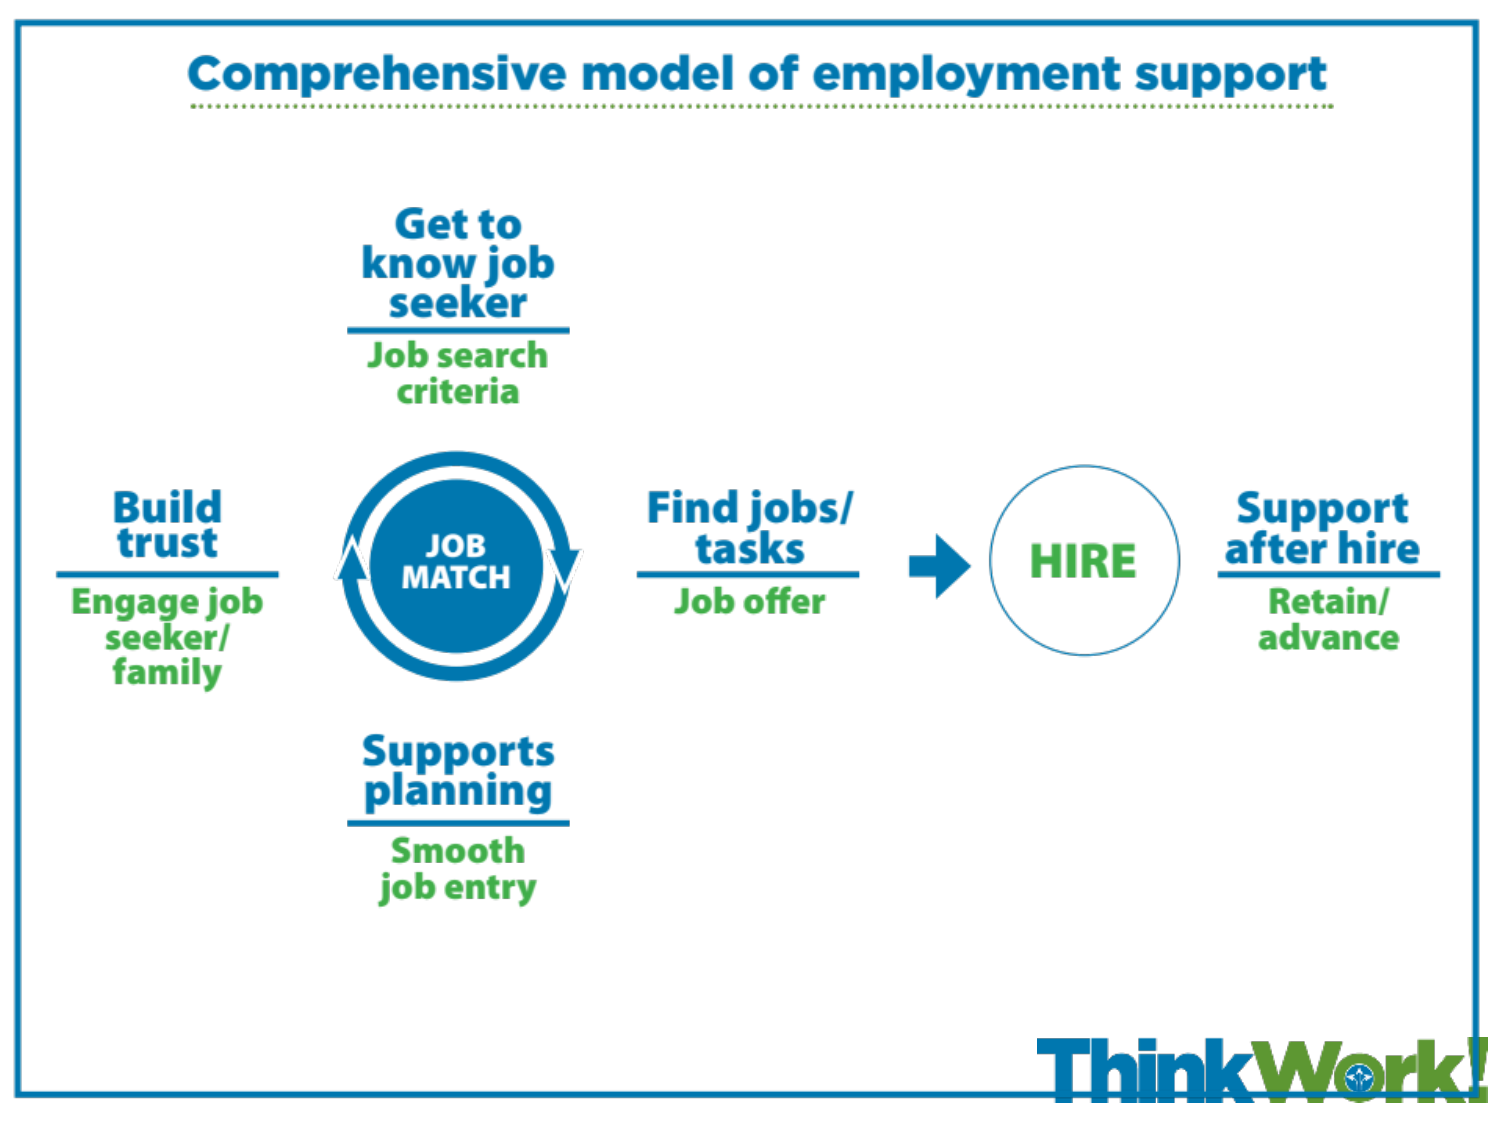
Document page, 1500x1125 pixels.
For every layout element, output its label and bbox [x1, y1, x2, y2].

list [0, 0, 1500, 1125]
